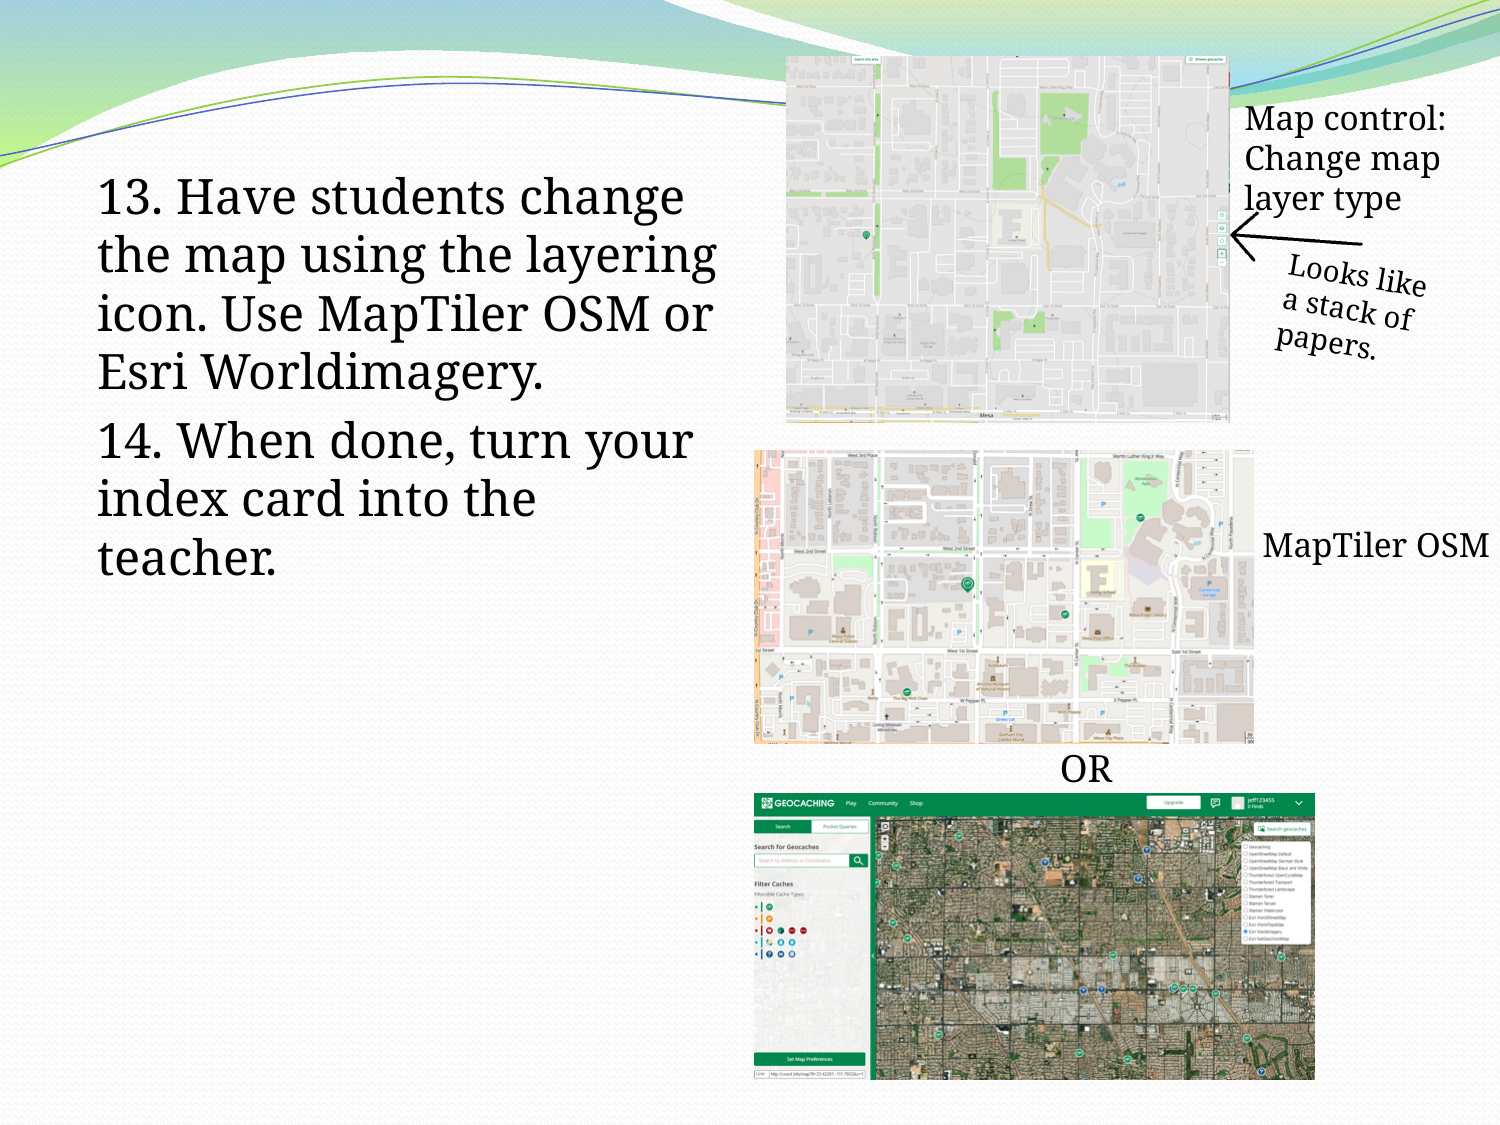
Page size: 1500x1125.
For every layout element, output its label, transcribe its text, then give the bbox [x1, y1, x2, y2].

picture [754, 793, 1315, 1080]
list 13. Have students change the map using the layering icon. Use MapTiler OSM or Esri Worldimagery. 14. When done, turn your index card into the teacher. [82, 157, 746, 638]
text_box OR [1045, 757, 1128, 792]
text_box Looks like a stack of papers. [1258, 252, 1453, 384]
picture [1235, 164, 1372, 315]
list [785, 56, 1230, 423]
text_box MapTiler OSM [1259, 517, 1500, 572]
text_box Map control: Change map layer type [1237, 90, 1471, 225]
picture [754, 450, 1254, 745]
